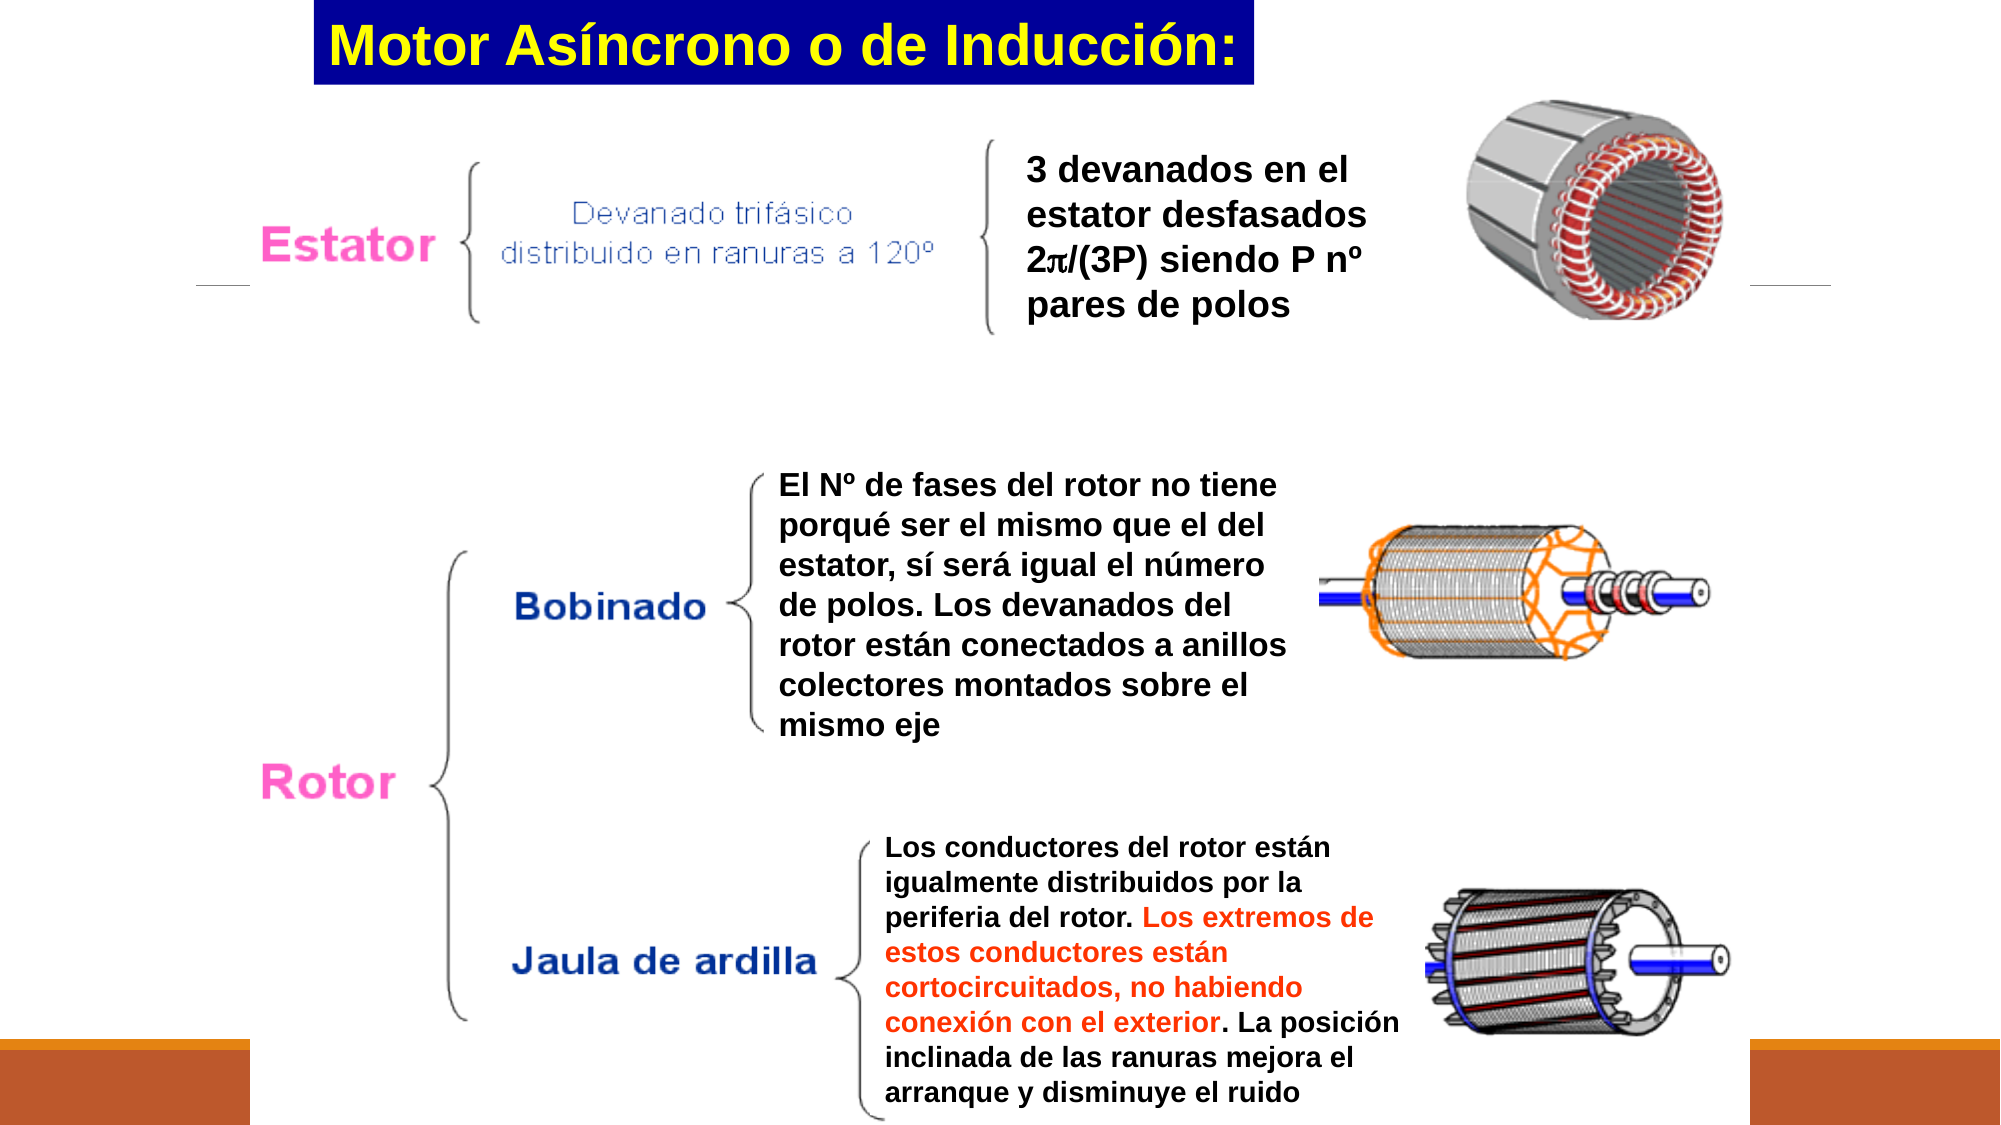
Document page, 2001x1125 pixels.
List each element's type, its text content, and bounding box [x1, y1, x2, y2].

text_box Motor Asíncrono o de Inducción: [313, 0, 1255, 82]
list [249, 84, 1751, 1125]
